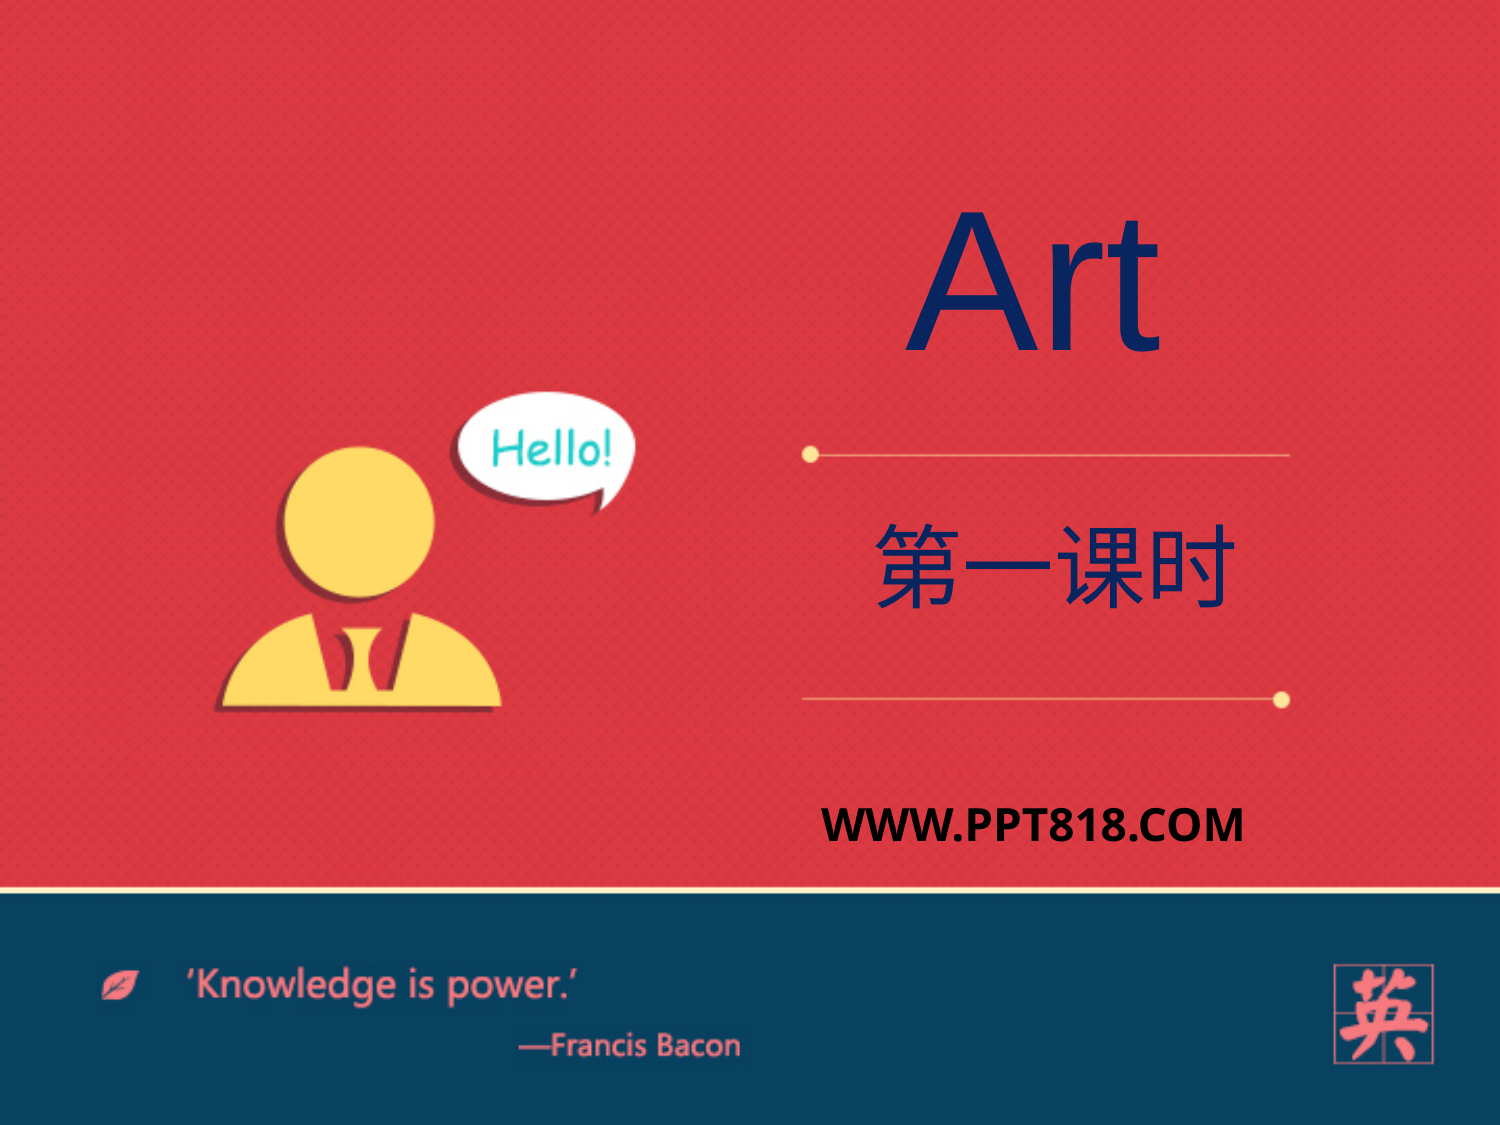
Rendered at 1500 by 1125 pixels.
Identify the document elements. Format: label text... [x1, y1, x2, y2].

picture [0, 0, 1500, 1125]
text_box Art [721, 189, 1346, 406]
text_box WWW.PPT818.COM [750, 782, 1318, 858]
text_box 第一课时 [721, 514, 1388, 679]
